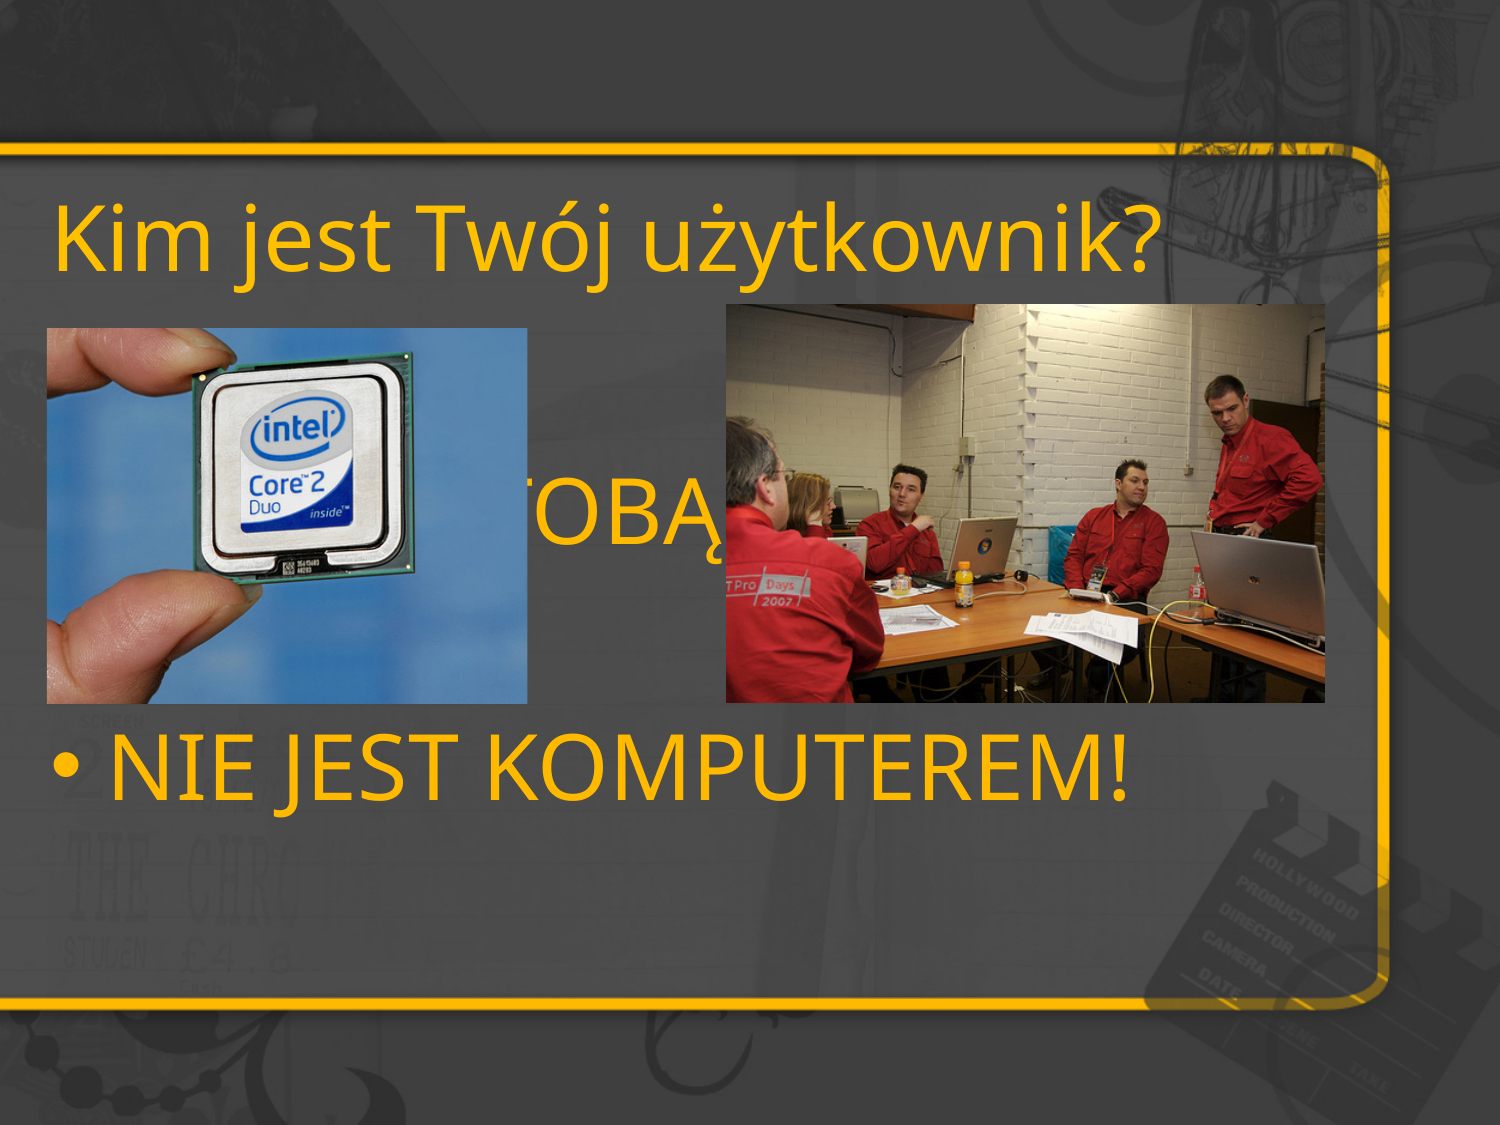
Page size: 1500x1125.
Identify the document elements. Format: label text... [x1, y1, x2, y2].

title Kim jest Twój użytkownik? [35, 164, 1360, 305]
list NIE JEST TOBĄ! NIE JEST KOMPUTEREM! [35, 316, 1360, 985]
picture [0, 0, 1500, 1125]
